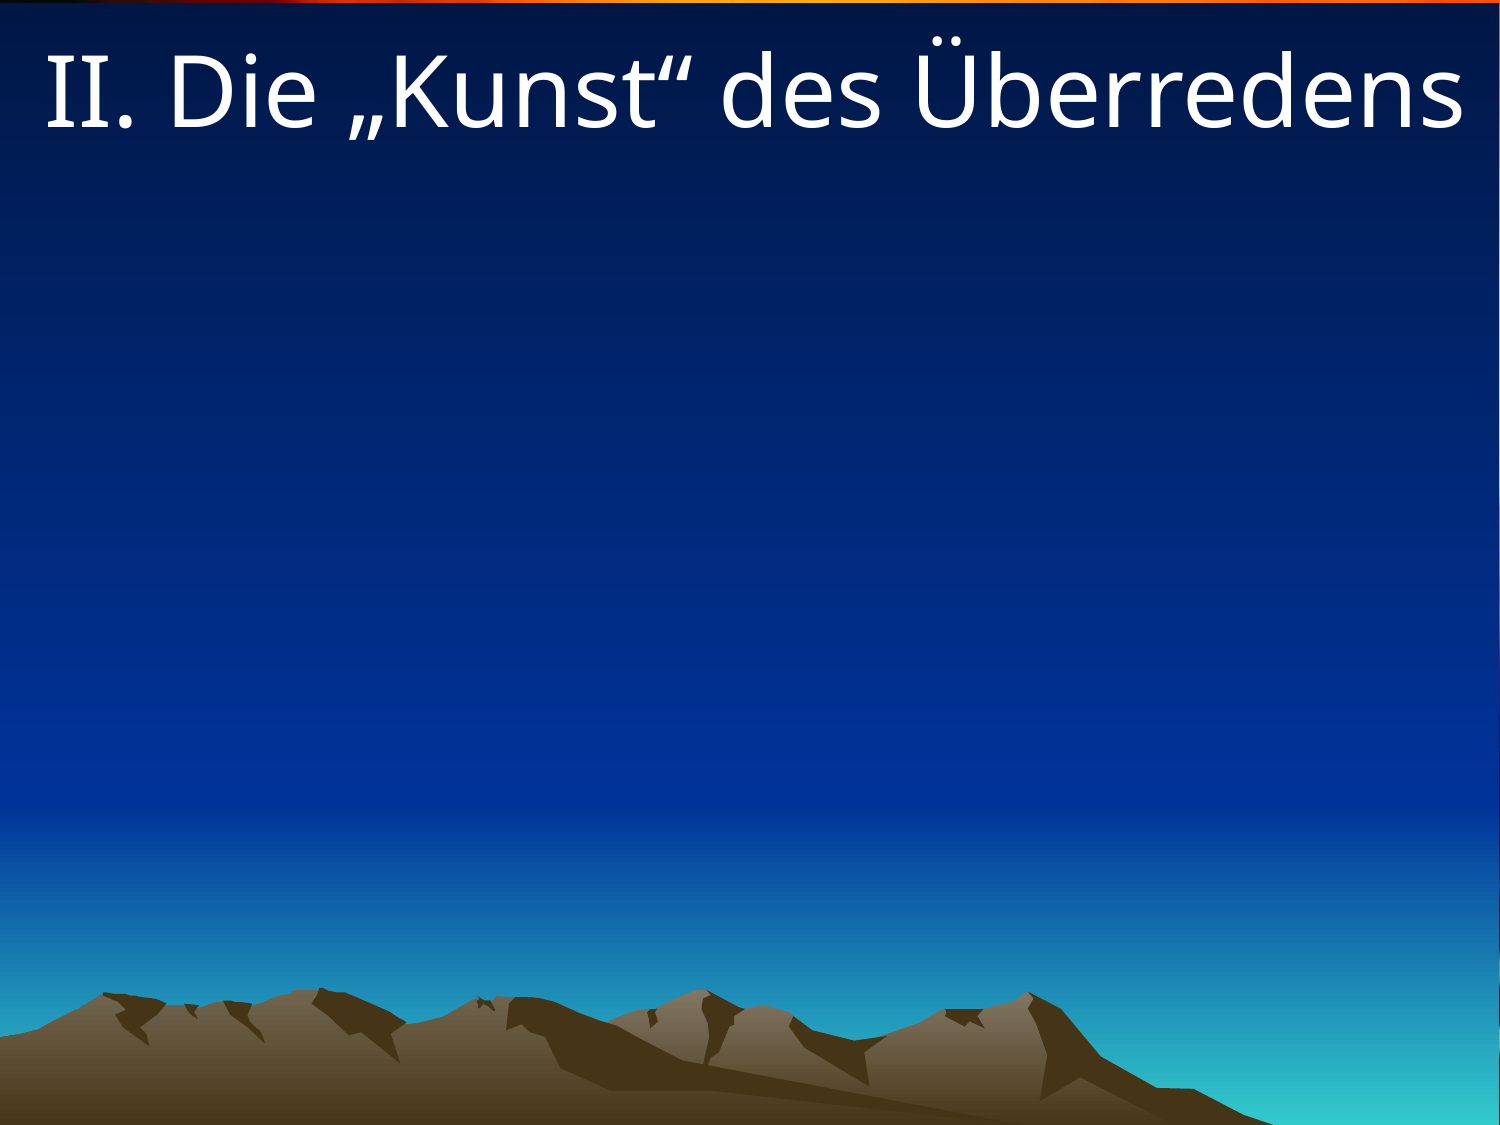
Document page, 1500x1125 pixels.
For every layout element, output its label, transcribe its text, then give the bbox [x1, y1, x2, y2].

title II. Die „Kunst“ des Überredens [29, 0, 1500, 189]
